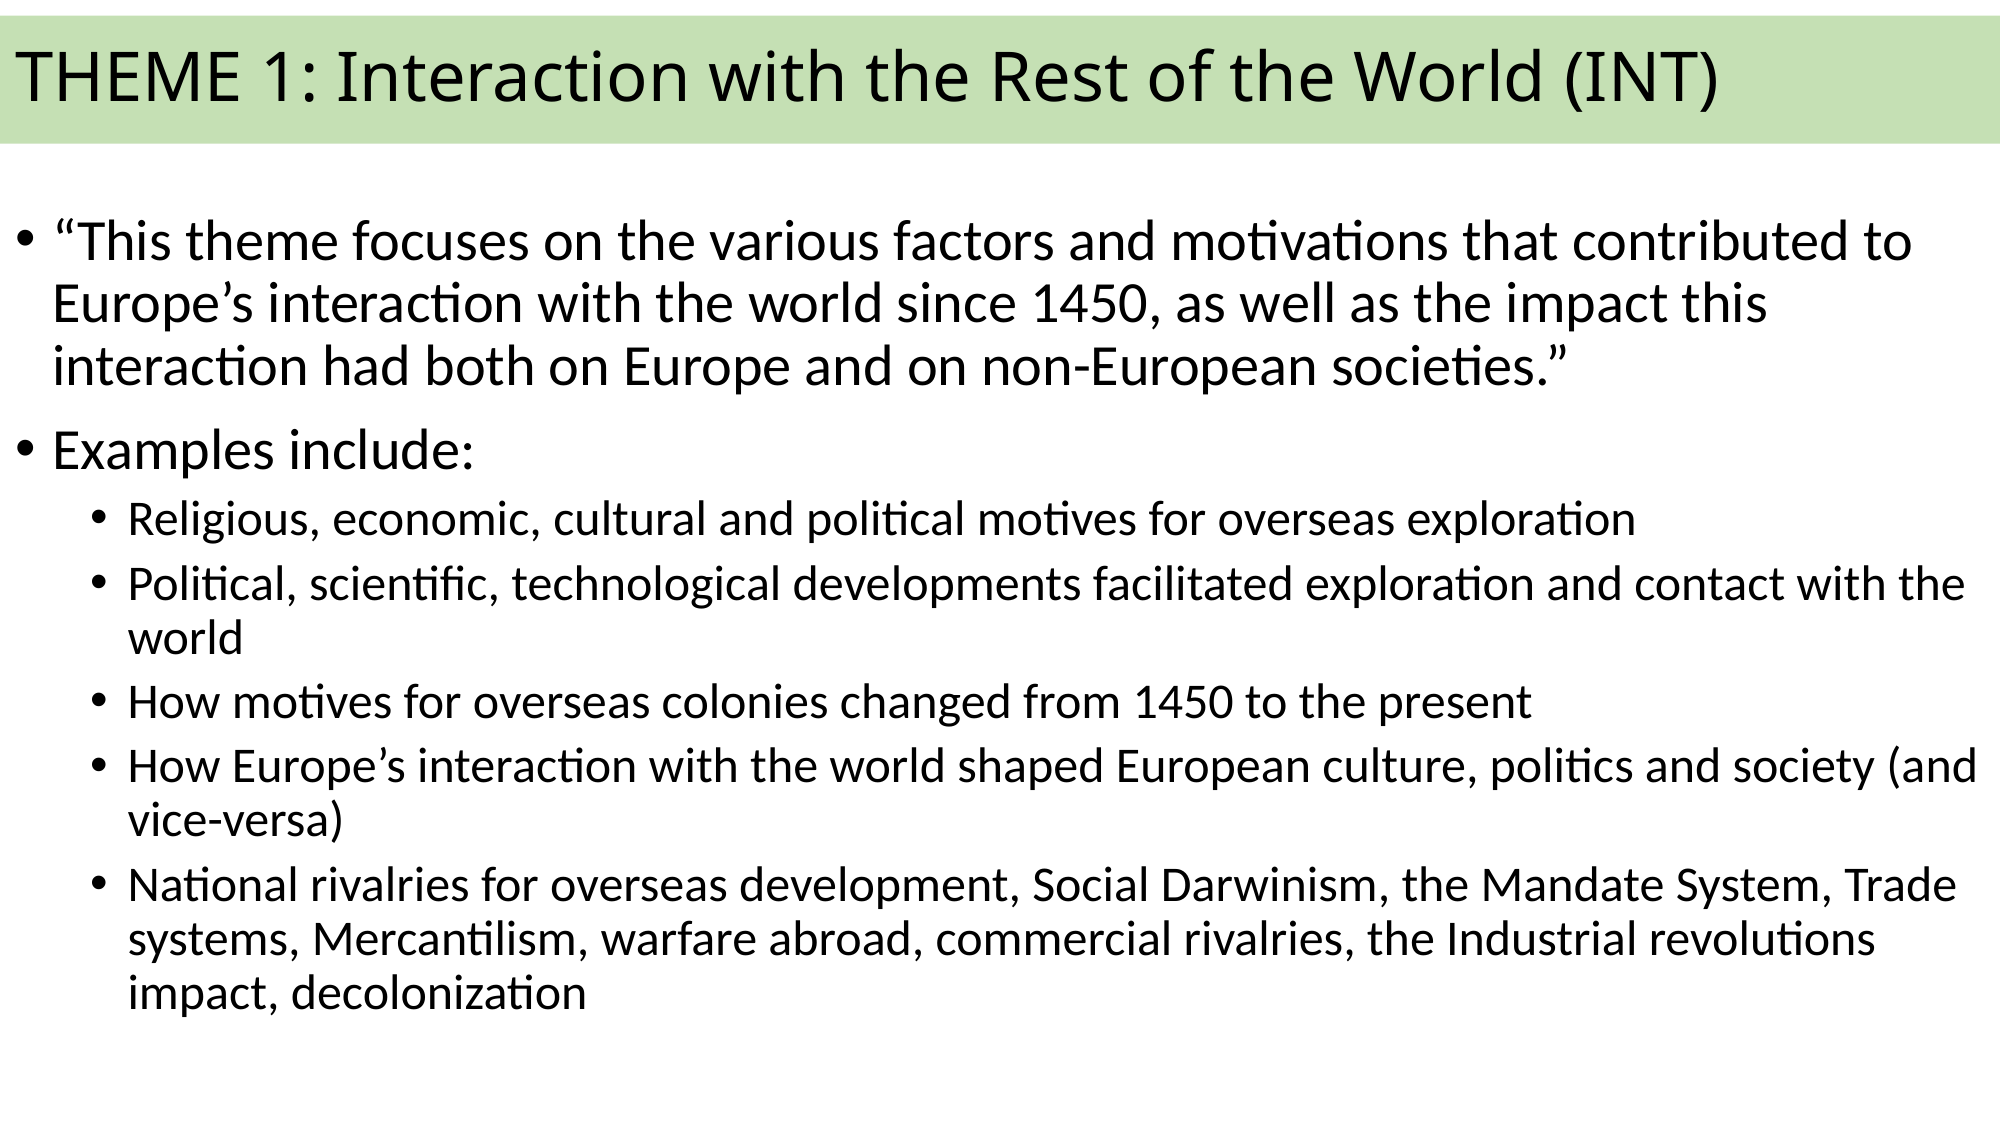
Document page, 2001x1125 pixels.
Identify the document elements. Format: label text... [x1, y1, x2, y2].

title THEME 1: Interaction with the Rest of the World (INT) [0, 15, 2000, 144]
list “This theme focuses on the various factors and motivations that contributed to Europe’s interaction with the world since 1450, as well as the impact this interaction had both on Europe and on non-European societies.” Examples include: Religious, economic, cultural and political motives for overseas exploration Political, scientific, technological developments facilitated exploration and contact with the world How motives for overseas colonies changed from 1450 to the present How Europe’s interaction with the world shaped European culture, politics and society (and vice-versa) National rivalries for overseas development, Social Darwinism, the Mandate System, Trade systems, Mercantilism, warfare abroad, commercial rivalries, the Industrial revolutions impact, decolonization [0, 202, 2000, 1080]
